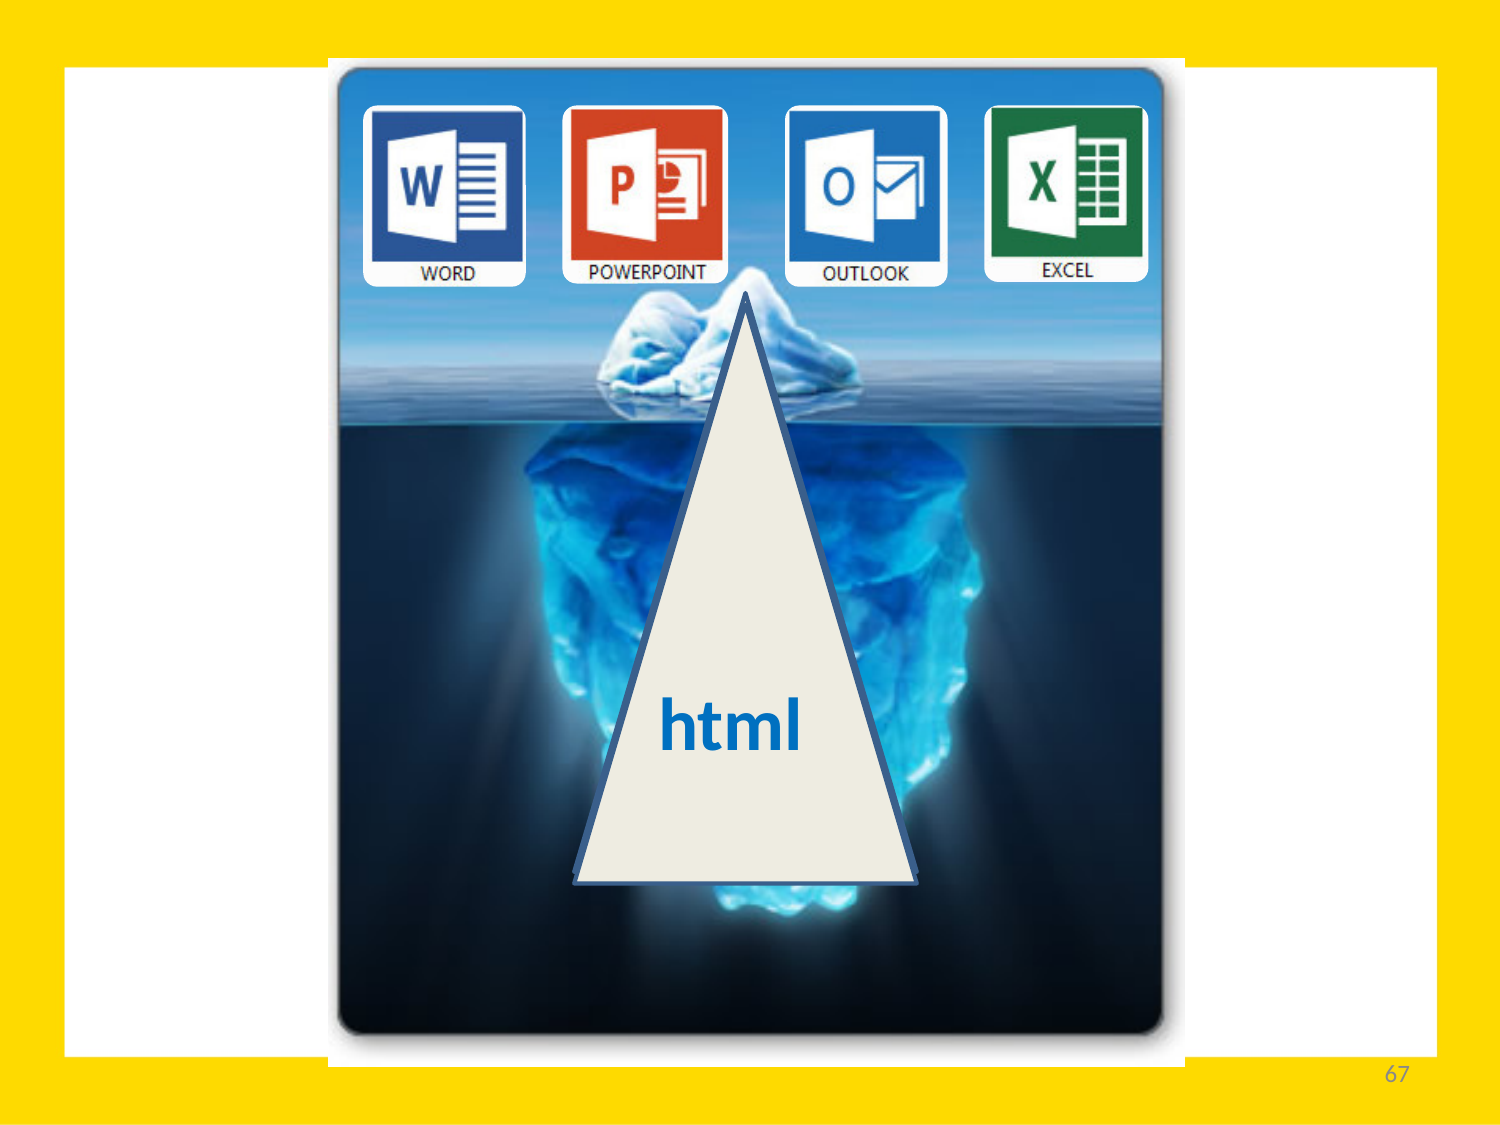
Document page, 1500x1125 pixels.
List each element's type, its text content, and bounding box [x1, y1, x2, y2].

picture [0, 0, 1500, 1125]
slide_number 67 [1074, 1042, 1425, 1103]
